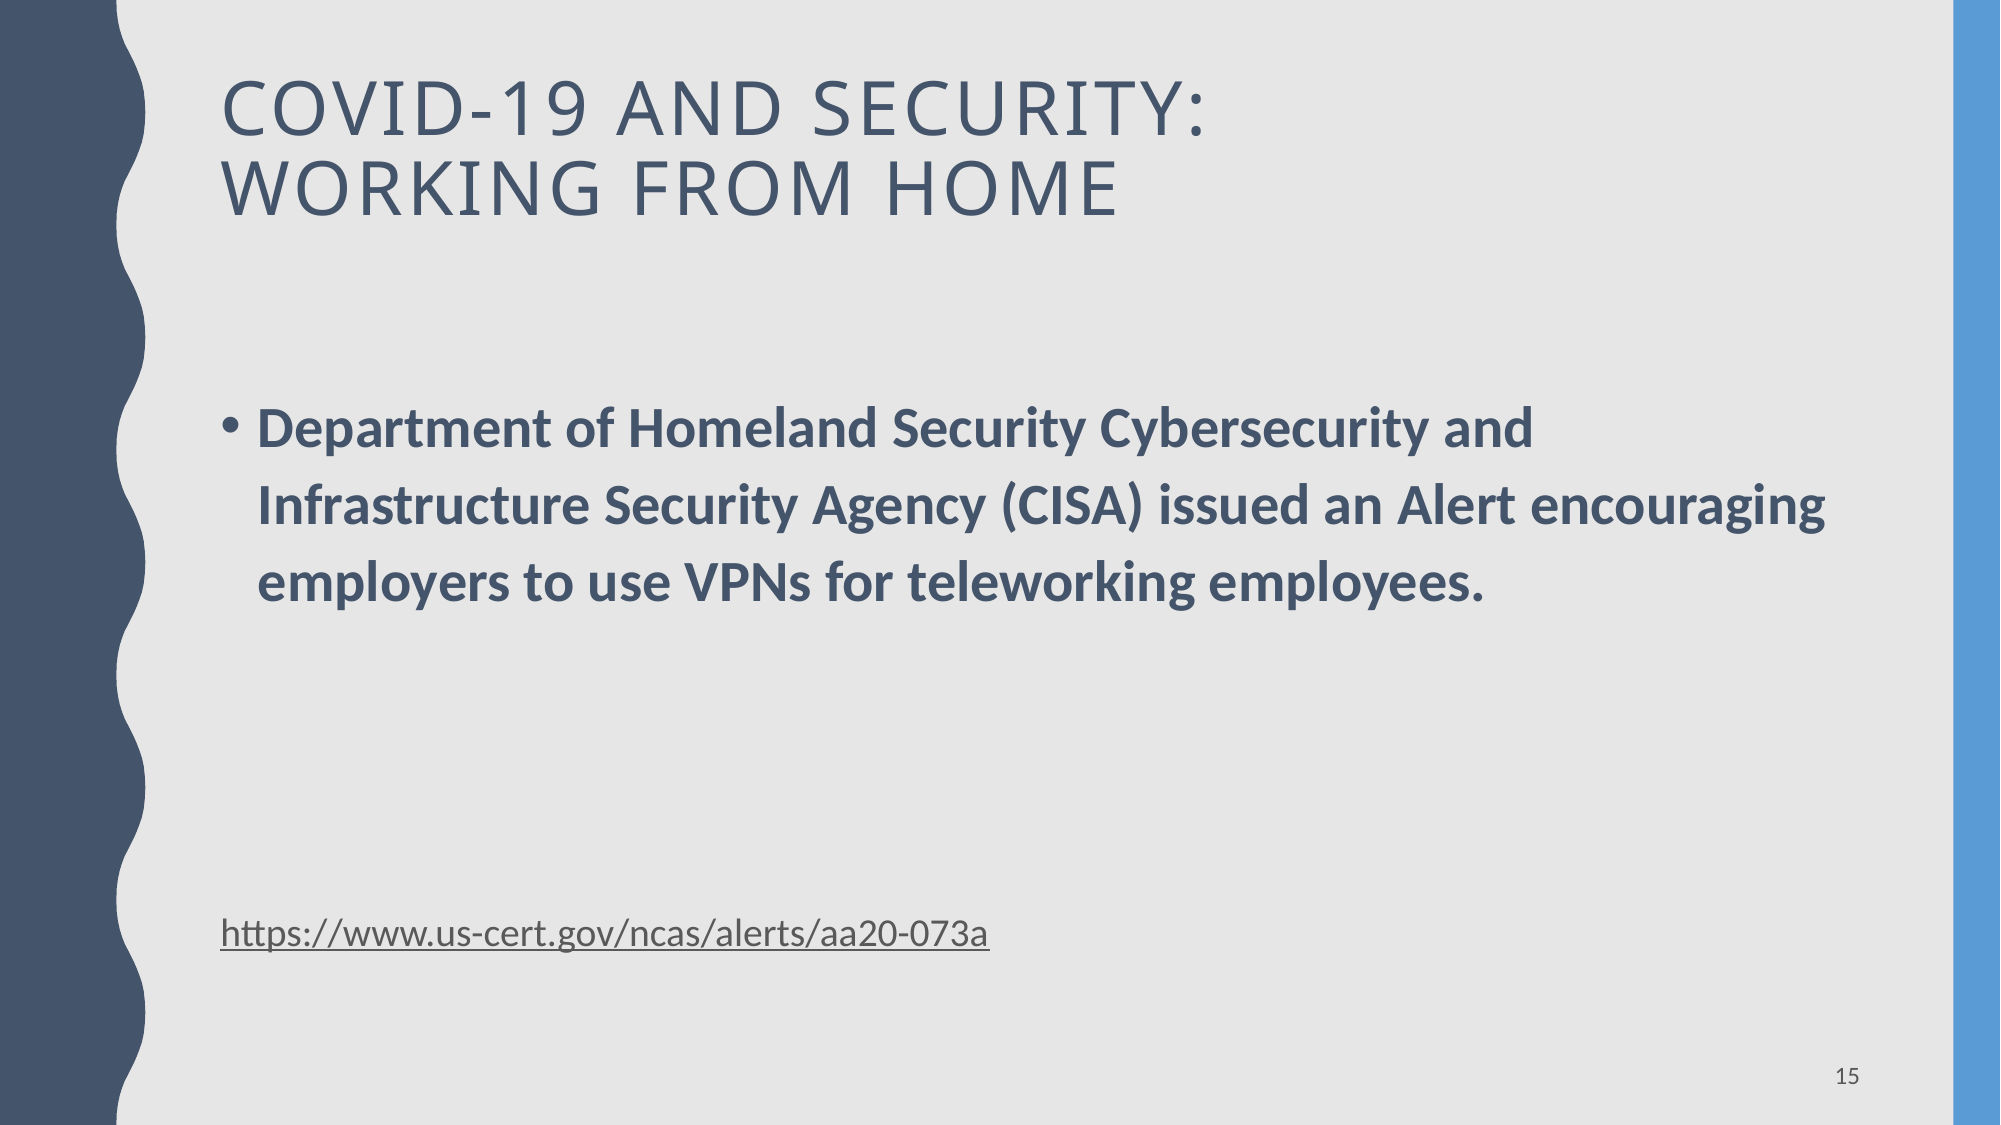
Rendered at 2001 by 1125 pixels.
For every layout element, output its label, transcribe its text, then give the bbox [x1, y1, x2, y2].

slide_number 15 [1412, 1045, 1875, 1103]
list Department of Homeland Security Cybersecurity and Infrastructure Security Agency (CISA) issued an Alert encouraging employers to use VPNs for teleworking employees. https://www.us-cert.gov/ncas/alerts/aa20-073a [205, 375, 1875, 965]
title Covid-19 and security: working from home [205, 62, 1875, 308]
